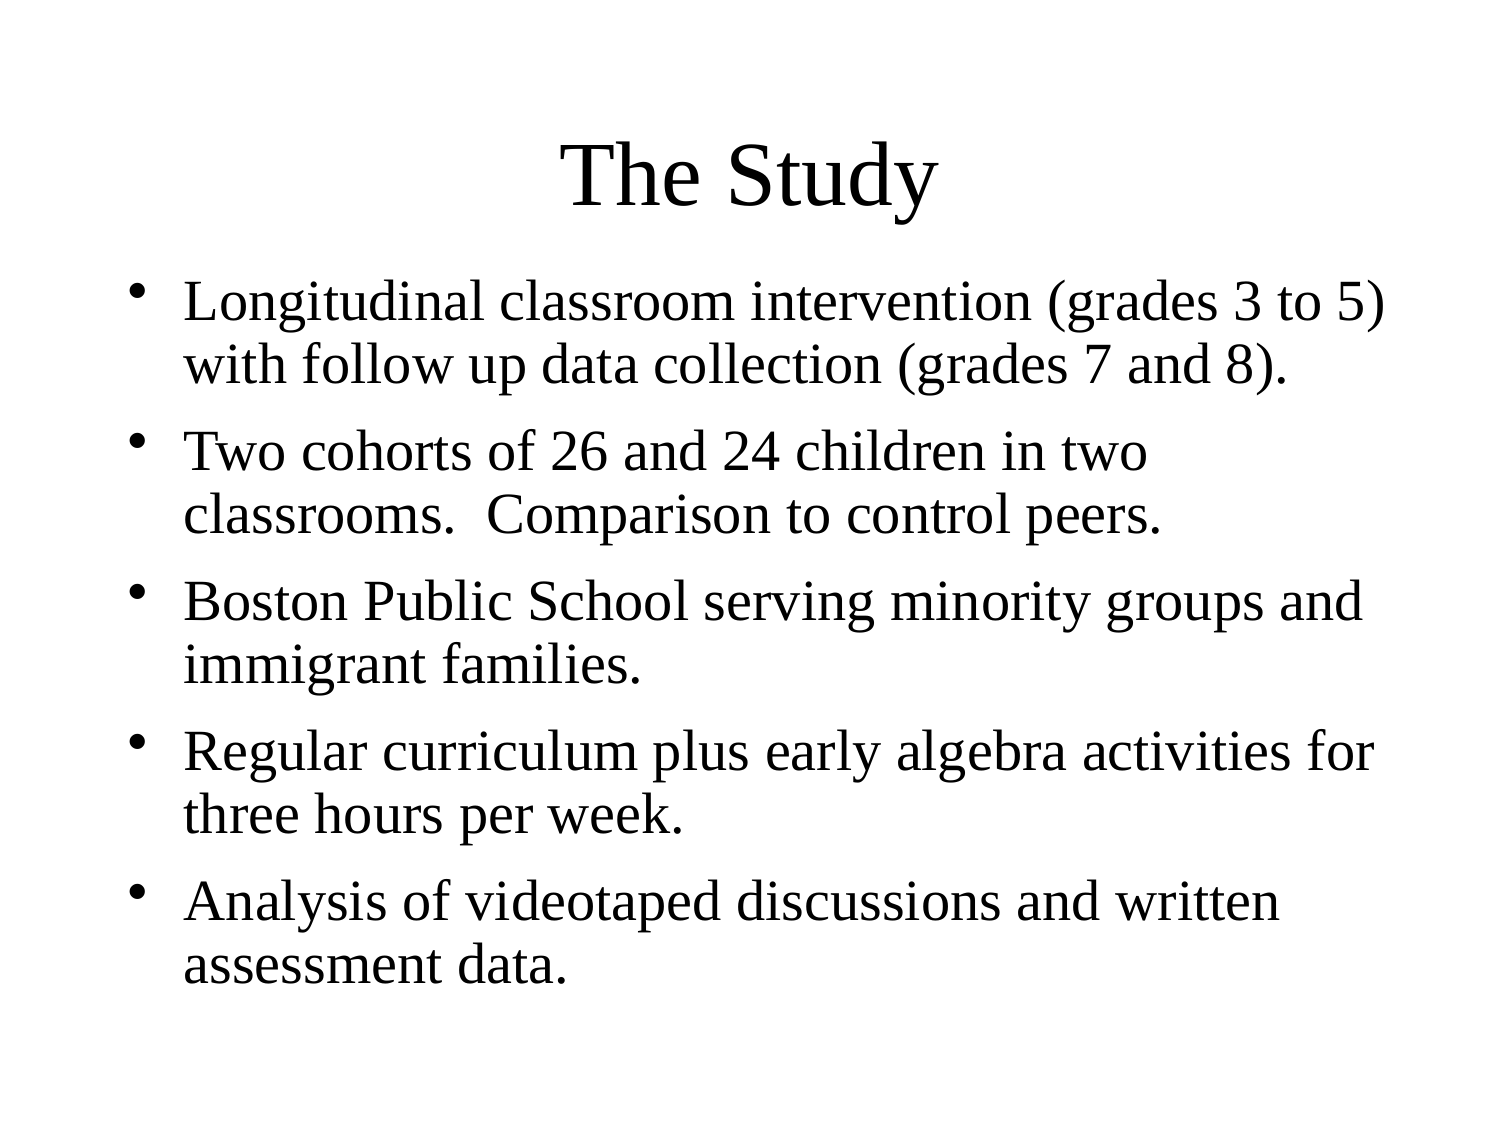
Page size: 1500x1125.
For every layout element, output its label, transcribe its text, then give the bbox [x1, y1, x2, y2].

title The Study [112, 74, 1388, 262]
list Longitudinal classroom intervention (grades 3 to 5) with follow up data collection (grades 7 and 8). Two cohorts of 26 and 24 children in two classrooms. Comparison to control peers. Boston Public School serving minority groups and immigrant families. Regular curriculum plus early algebra activities for three hours per week. Analysis of videotaped discussions and written assessment data. [112, 262, 1413, 1001]
